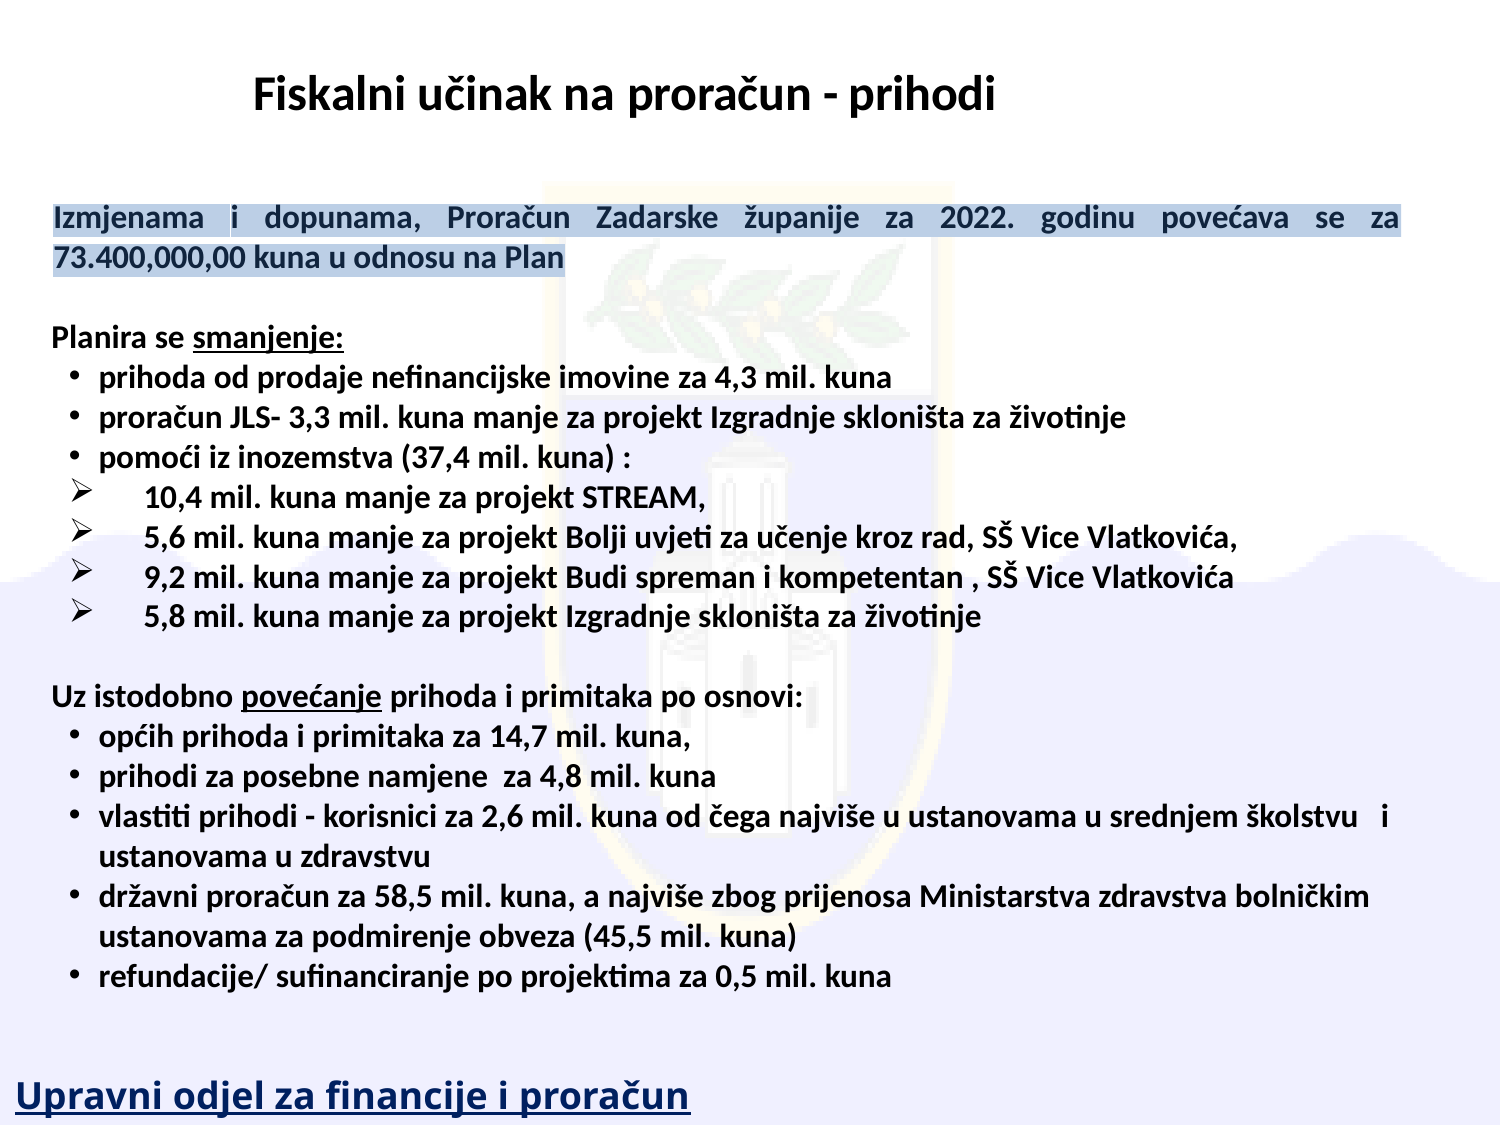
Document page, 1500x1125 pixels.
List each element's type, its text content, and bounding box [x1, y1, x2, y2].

text_box Upravni odjel za financije i proračun Zadarske županije [0, 1064, 798, 1125]
text_box Izmjenama i dopunama, Proračun Zadarske županije za 2022. godinu povećava se za 73.400,000,00 kuna u odnosu na Plan Planira se smanjenje: prihoda od prodaje nefinancijske imovine za 4,3 mil. kuna proračun JLS- 3,3 mil. kuna manje za projekt Izgradnje skloništa za životinje pomoći iz inozemstva (37,4 mil. kuna) : 10,4 mil. kuna manje za projekt STREAM, 5,6 mil. kuna manje za projekt Bolji uvjeti za učenje kroz rad, SŠ Vice Vlatkovića, 9,2 mil. kuna manje za projekt Budi spreman i kompetentan , SŠ Vice Vlatkovića 5,8 mil. kuna manje za projekt Izgradnje skloništa za životinje Uz istodobno povećanje prihoda i primitaka po osnovi: općih prihoda i primitaka za 14,7 mil. kuna, prihodi za posebne namjene za 4,8 mil. kuna vlastiti prihodi - korisnici za 2,6 mil. kuna od čega najviše u ustanovama u srednjem školstvu i ustanovama u zdravstvu državni proračun za 58,5 mil. kuna, a najviše zbog prijenosa Ministarstva zdravstva bolničkim ustanovama za podmirenje obveza (45,5 mil. kuna) refundacije/ sufinanciranje po projektima za 0,5 mil. kuna [51, 155, 1402, 1125]
title Fiskalni učinak na proračun - prihodi [0, 0, 1274, 184]
